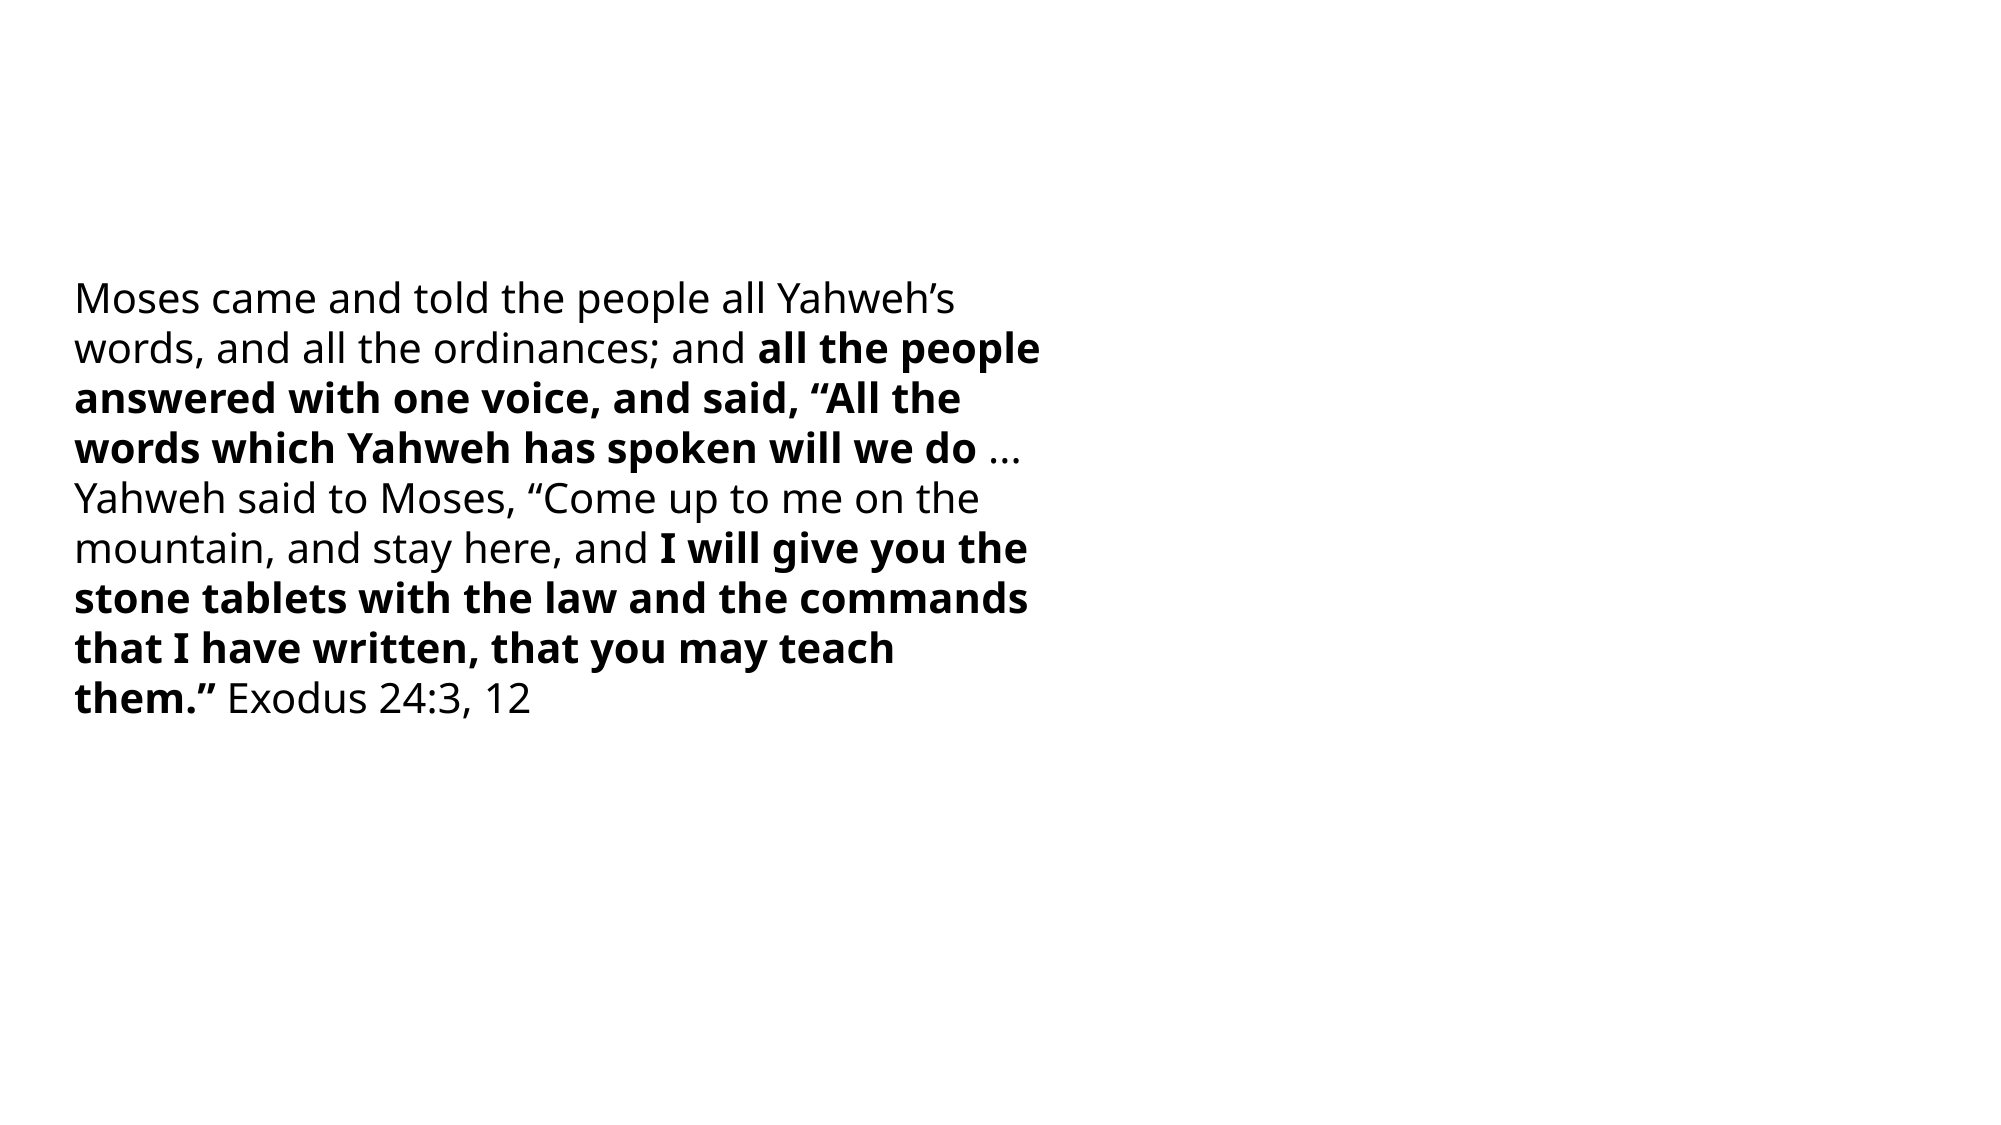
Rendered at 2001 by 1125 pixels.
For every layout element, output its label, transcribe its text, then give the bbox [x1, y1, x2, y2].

text_box Moses came and told the people all Yahweh’s words, and all the ordinances; and all the people answered with one voice, and said, “All the words which Yahweh has spoken will we do ... Yahweh said to Moses, “Come up to me on the mountain, and stay here, and I will give you the stone tablets with the law and the commands that I have written, that you may teach them.” Exodus 24:3, 12 [59, 264, 1060, 729]
